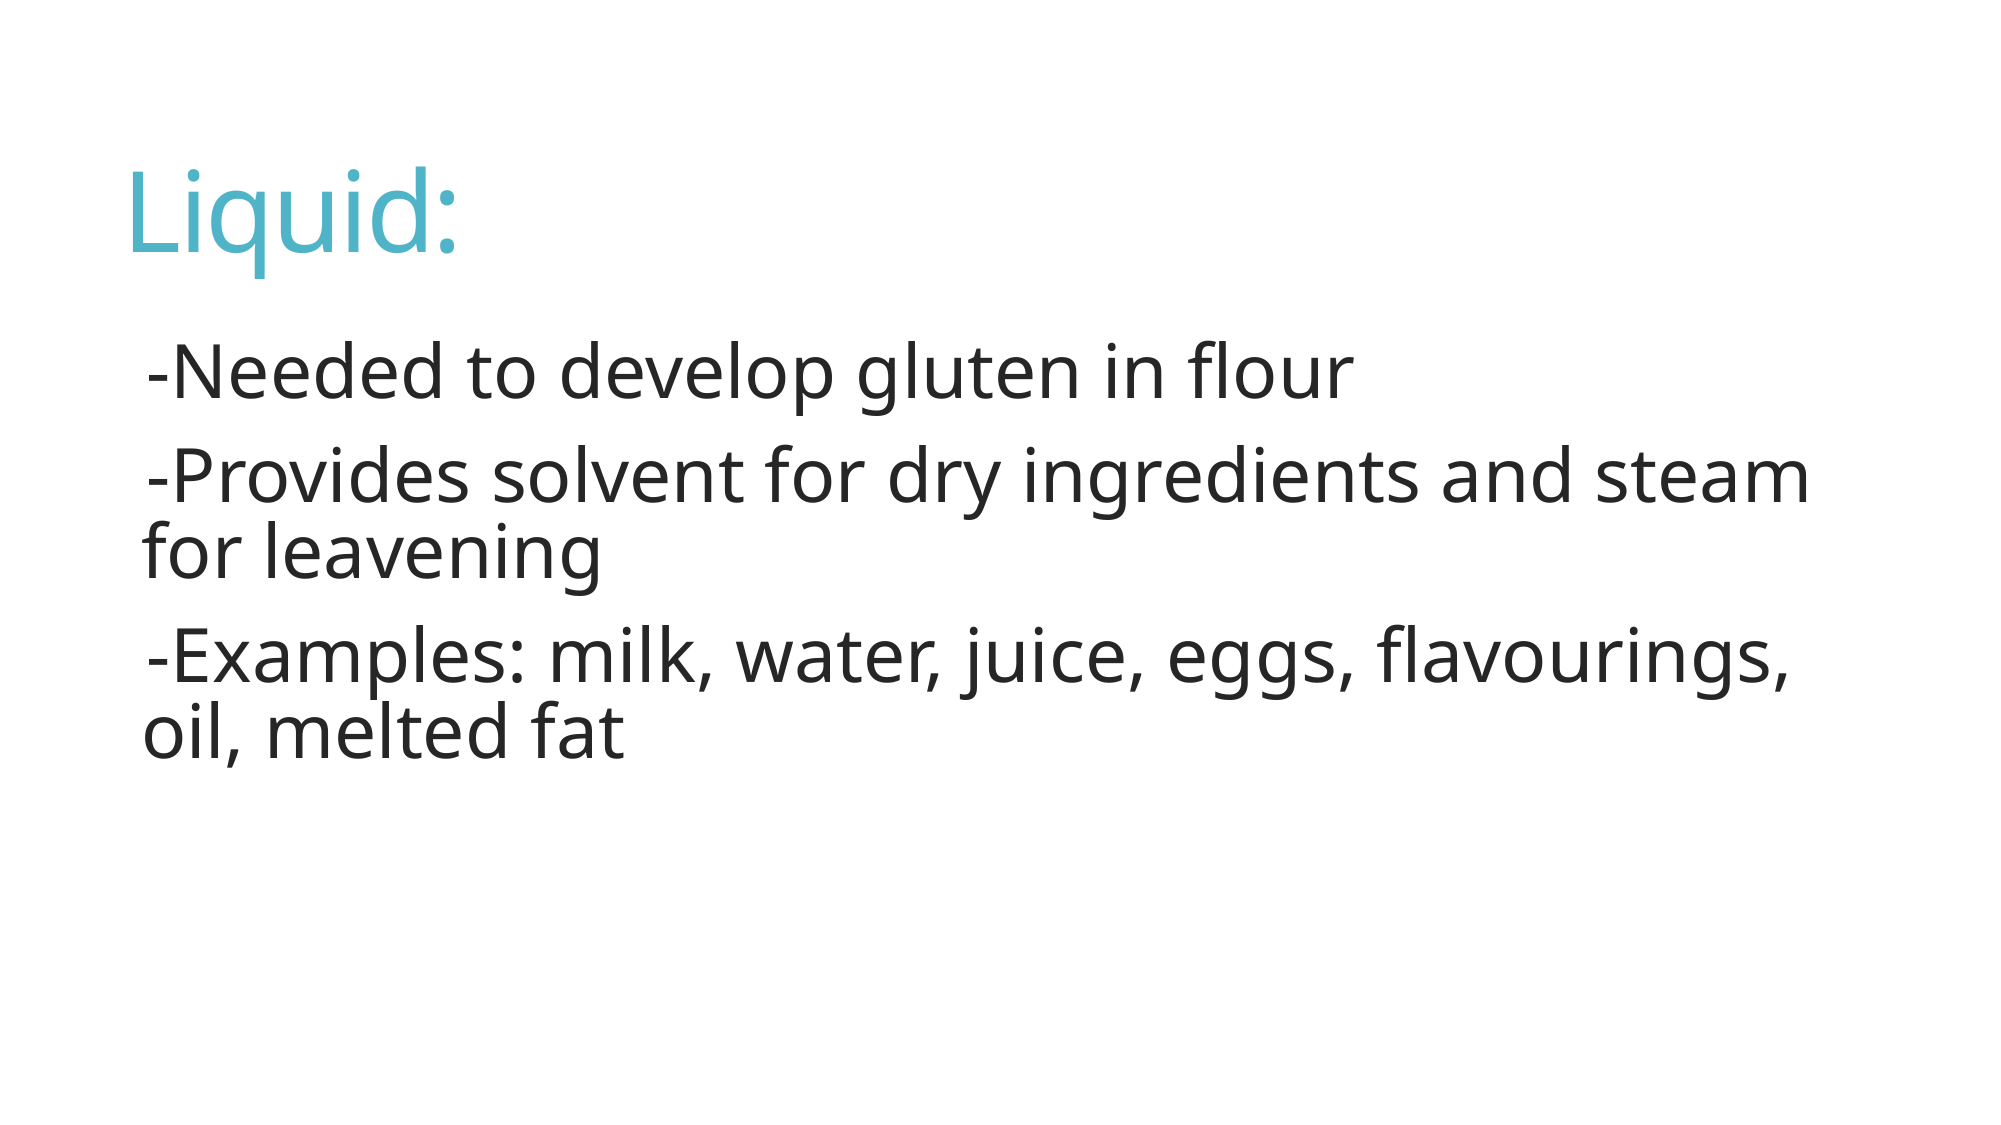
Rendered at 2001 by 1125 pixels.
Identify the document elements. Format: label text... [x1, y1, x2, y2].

title Liquid: [107, 81, 1875, 354]
list -Needed to develop gluten in flour -Provides solvent for dry ingredients and steam for leavening -Examples: milk, water, juice, eggs, flavourings, oil, melted fat [111, 329, 1876, 948]
